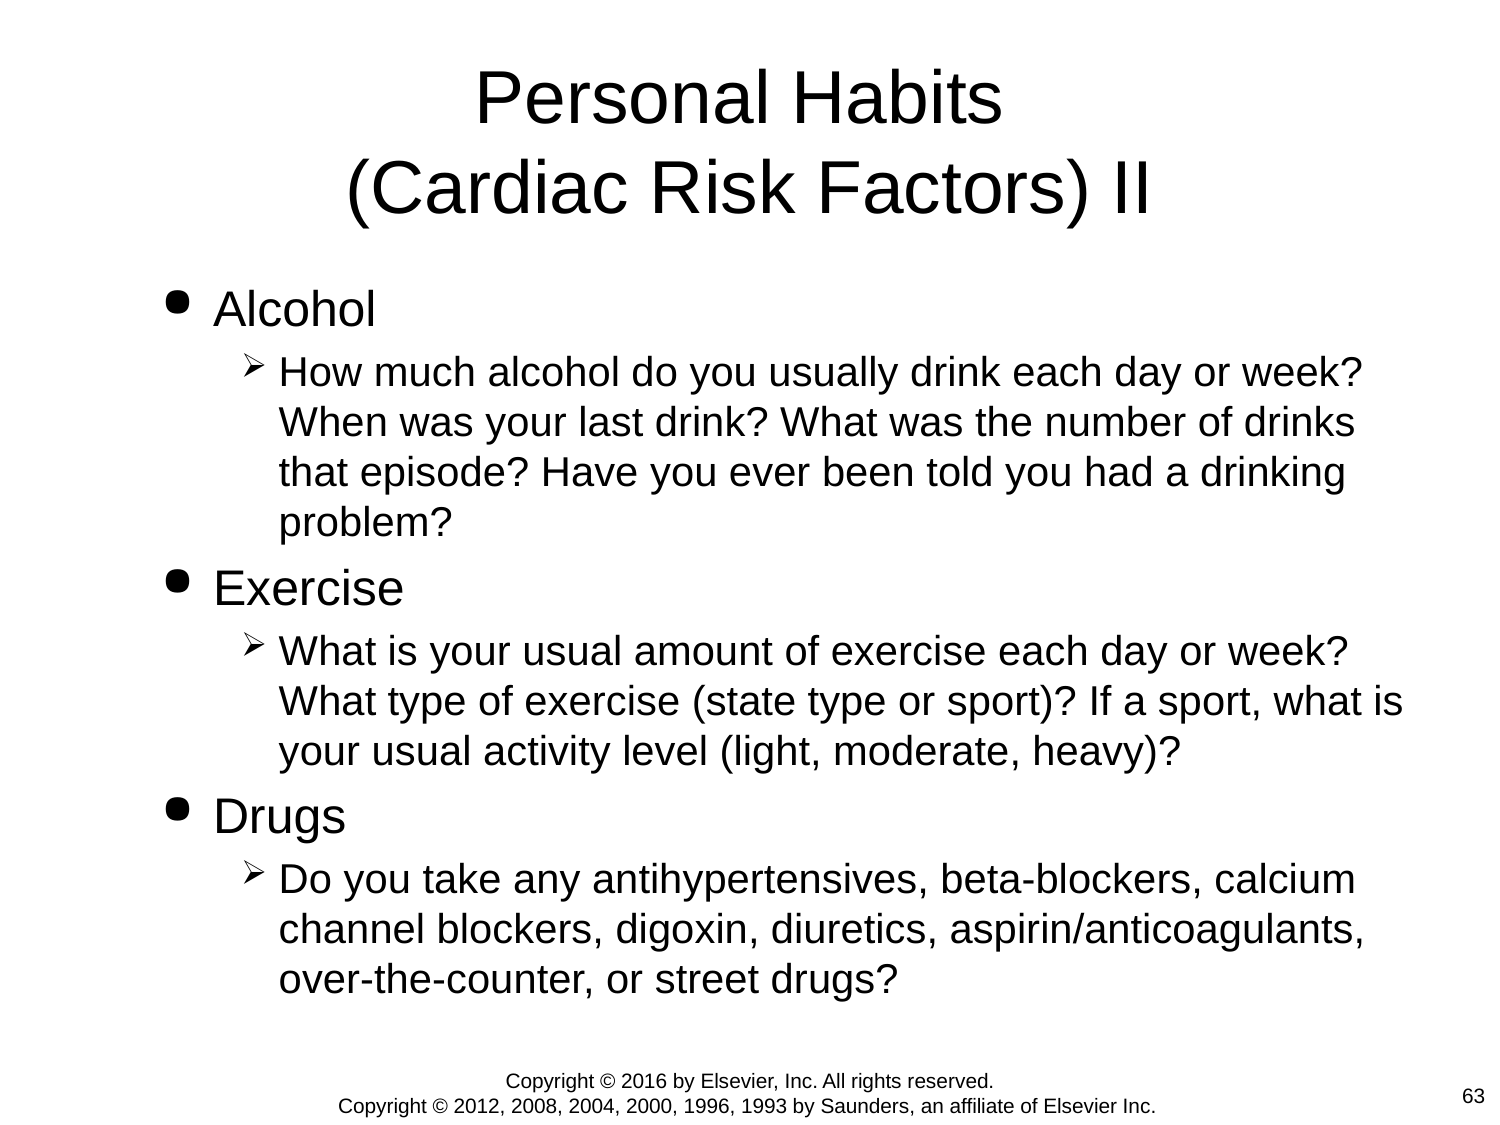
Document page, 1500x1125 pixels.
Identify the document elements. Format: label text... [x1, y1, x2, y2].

slide_number 63 [1149, 1065, 1500, 1125]
title Personal Habits (Cardiac Risk Factors) II [75, 45, 1425, 233]
list Alcohol How much alcohol do you usually drink each day or week? When was your last drink? What was the number of drinks that episode? Have you ever been told you had a drinking problem? Exercise What is your usual amount of exercise each day or week? What type of exercise (state type or sport)? If a sport, what is your usual activity level (light, moderate, heavy)? Drugs Do you take any antihypertensives, beta-blockers, calcium channel blockers, digoxin, diuretics, aspirin/anticoagulants, over-the-counter, or street drugs? [76, 269, 1427, 1047]
footer Copyright © 2016 by Elsevier, Inc. All rights reserved. Copyright © 2012, 2008, 2004, 2000, 1996, 1993 by Saunders, an affiliate of Elsevier Inc. [162, 1059, 1338, 1123]
